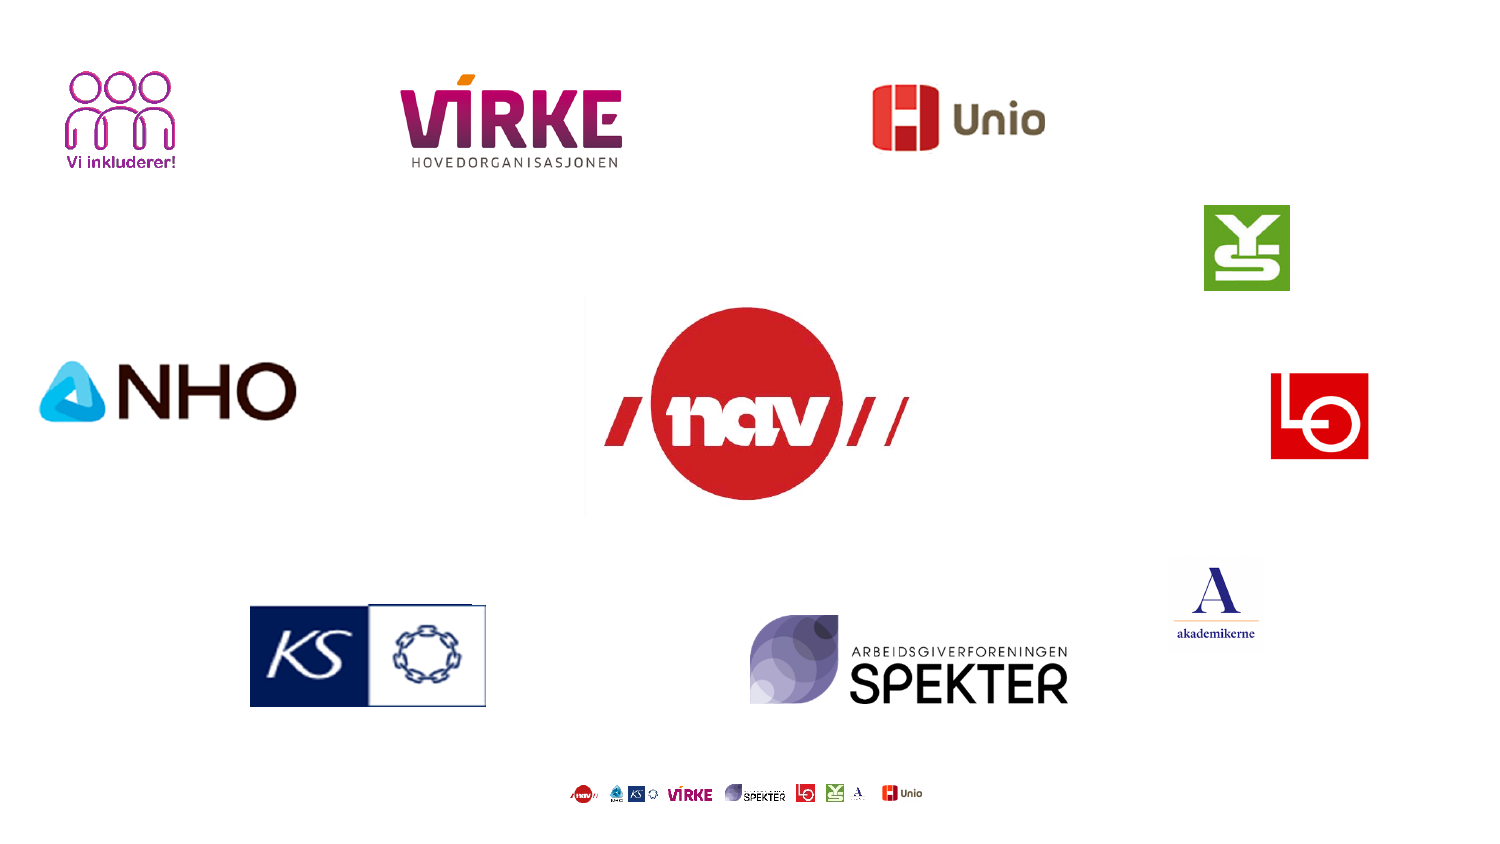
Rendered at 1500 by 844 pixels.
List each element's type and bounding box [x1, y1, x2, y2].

picture [1204, 205, 1291, 291]
picture [749, 614, 1068, 704]
picture [26, 247, 308, 531]
picture [1167, 555, 1266, 654]
picture [725, 784, 785, 801]
picture [869, 81, 1046, 154]
picture [796, 784, 815, 802]
picture [610, 785, 623, 802]
picture [666, 786, 714, 802]
picture [628, 786, 661, 802]
picture [1264, 366, 1375, 465]
picture [570, 785, 598, 803]
picture [250, 227, 1029, 708]
picture [826, 784, 844, 802]
picture [65, 71, 175, 168]
picture [849, 785, 866, 802]
picture [881, 784, 923, 802]
picture [397, 69, 631, 173]
